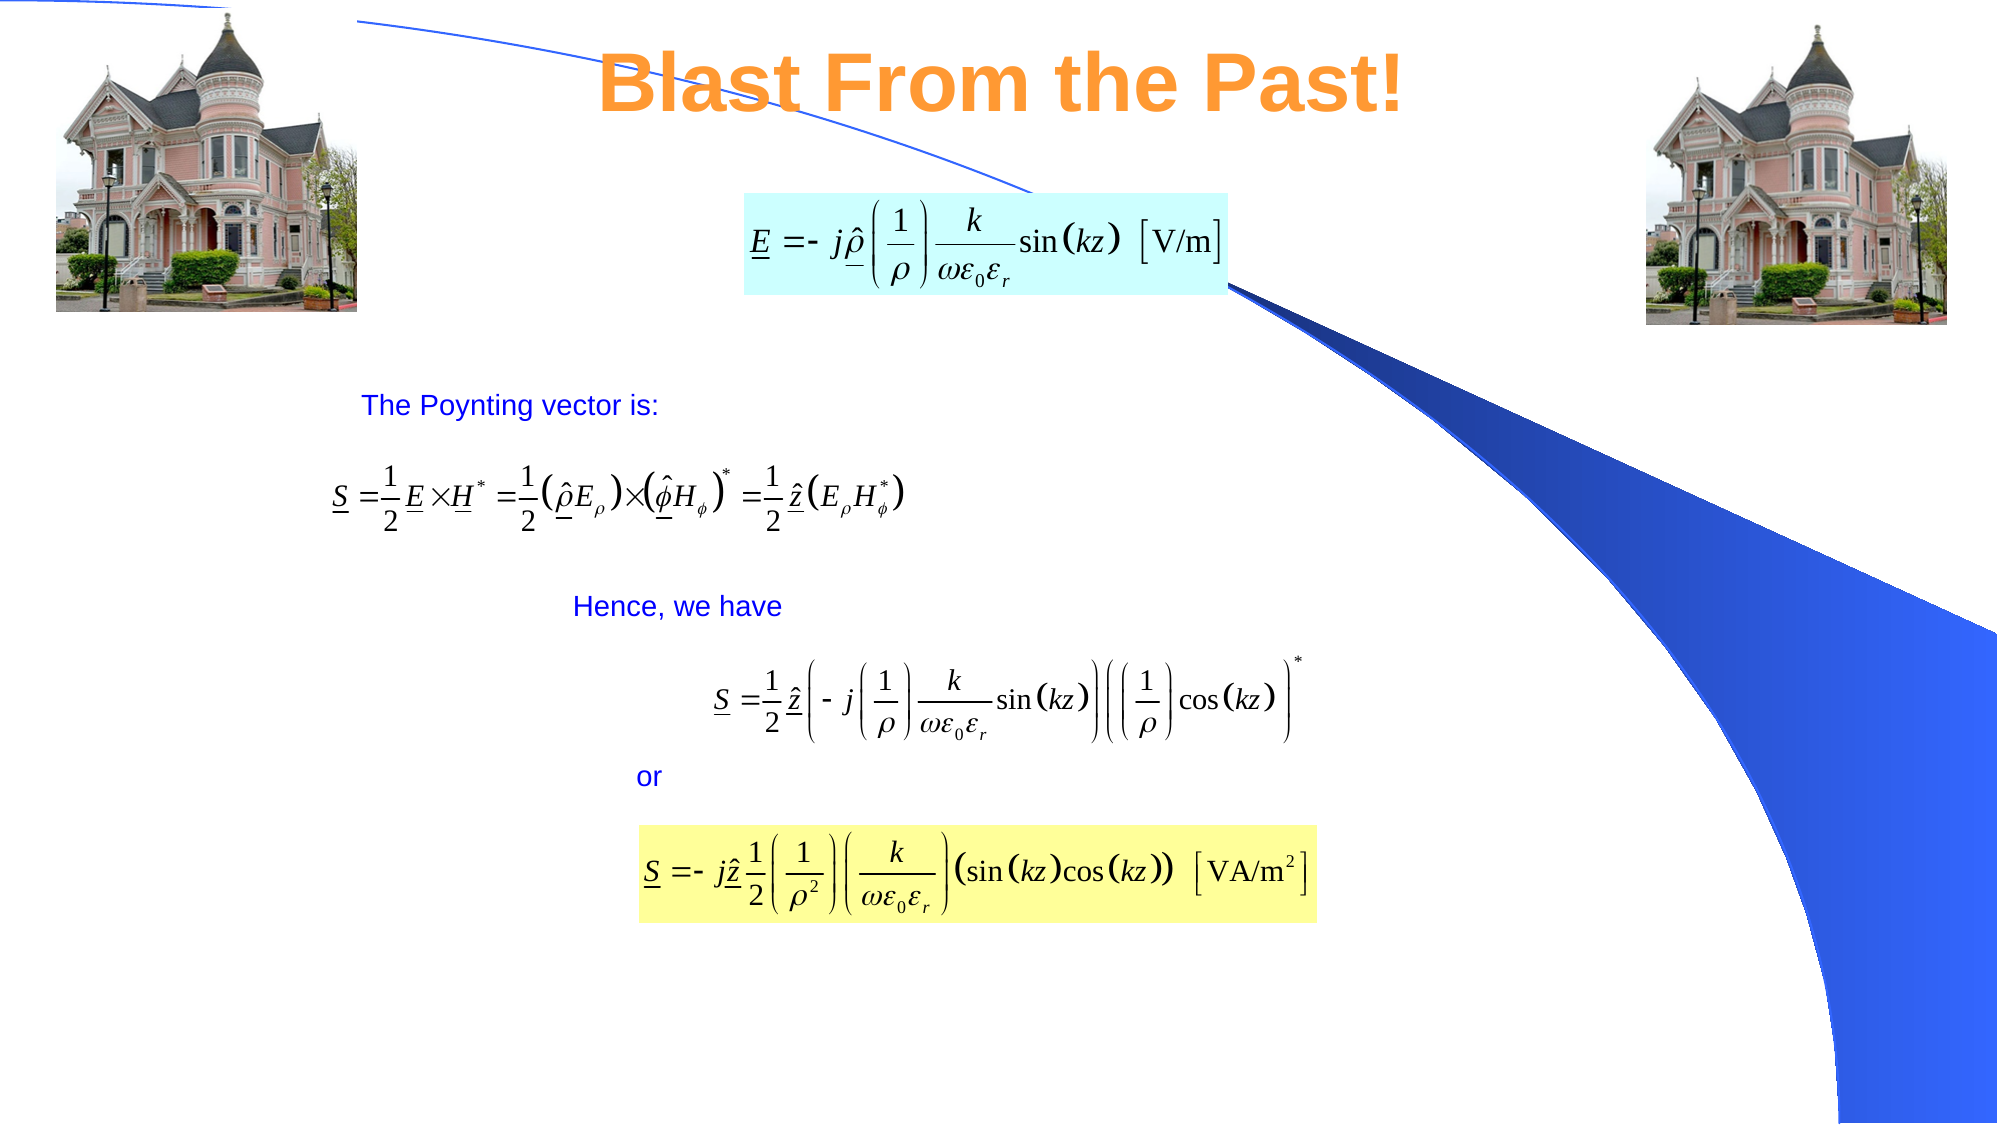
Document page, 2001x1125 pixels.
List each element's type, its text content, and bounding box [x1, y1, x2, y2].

slide_number 4 [1566, 1037, 1984, 1113]
text_box Blast From the Past! [582, 21, 1446, 136]
picture [1645, 20, 1947, 325]
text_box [638, 824, 1317, 924]
picture [56, 7, 357, 313]
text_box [326, 456, 908, 539]
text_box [743, 193, 1229, 297]
text_box The Poynting vector is: [346, 344, 729, 430]
text_box Hence, we have [557, 580, 858, 631]
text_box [708, 646, 1308, 750]
text_box or [621, 749, 685, 800]
